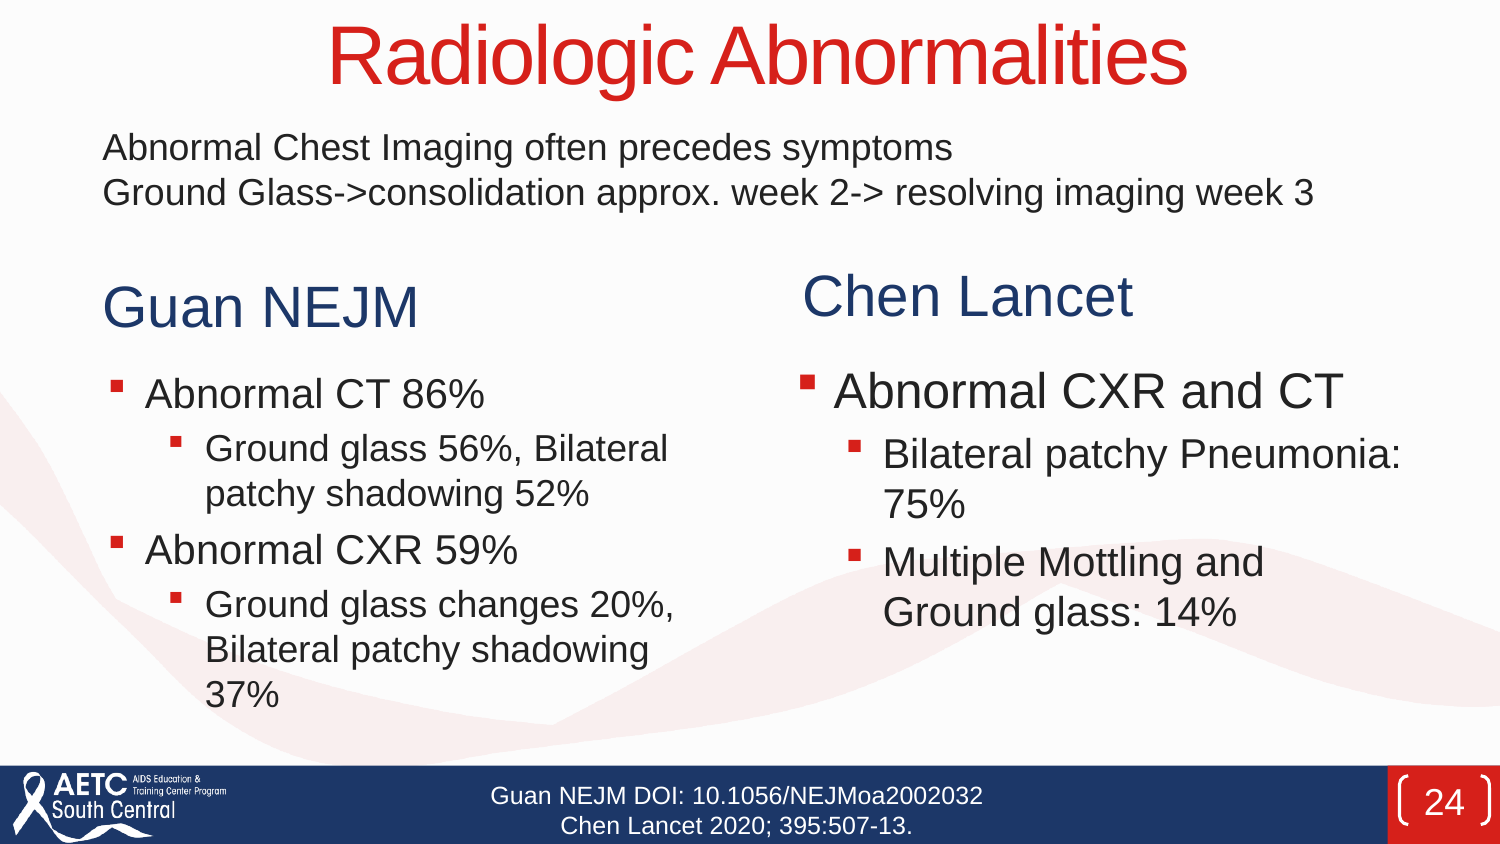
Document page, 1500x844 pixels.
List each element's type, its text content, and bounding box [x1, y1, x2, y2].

list Chen Lancet [787, 257, 1450, 336]
list Abnormal CT 86% Ground glass 56%, Bilateral patchy shadowing 52% Abnormal CXR 59% Ground glass changes 20%, Bilateral patchy shadowing 37% [24, 359, 694, 797]
text_box Abnormal Chest Imaging often precedes symptoms Ground Glass->consolidation approx. week 2-> resolving imaging week 3 [87, 115, 1400, 221]
list Abnormal CXR and CT Bilateral patchy Pneumonia: 75% Multiple Mottling and Ground glass: 14% [762, 350, 1425, 789]
list Guan NEJM [87, 268, 726, 347]
title Radiologic Abnormalities [76, 0, 1441, 122]
slide_number 24 [1397, 774, 1492, 827]
picture [12, 770, 227, 844]
text_box Guan NEJM DOI: 10.1056/NEJMoa2002032 Chen Lancet 2020; 395:507-13. [281, 771, 1194, 844]
